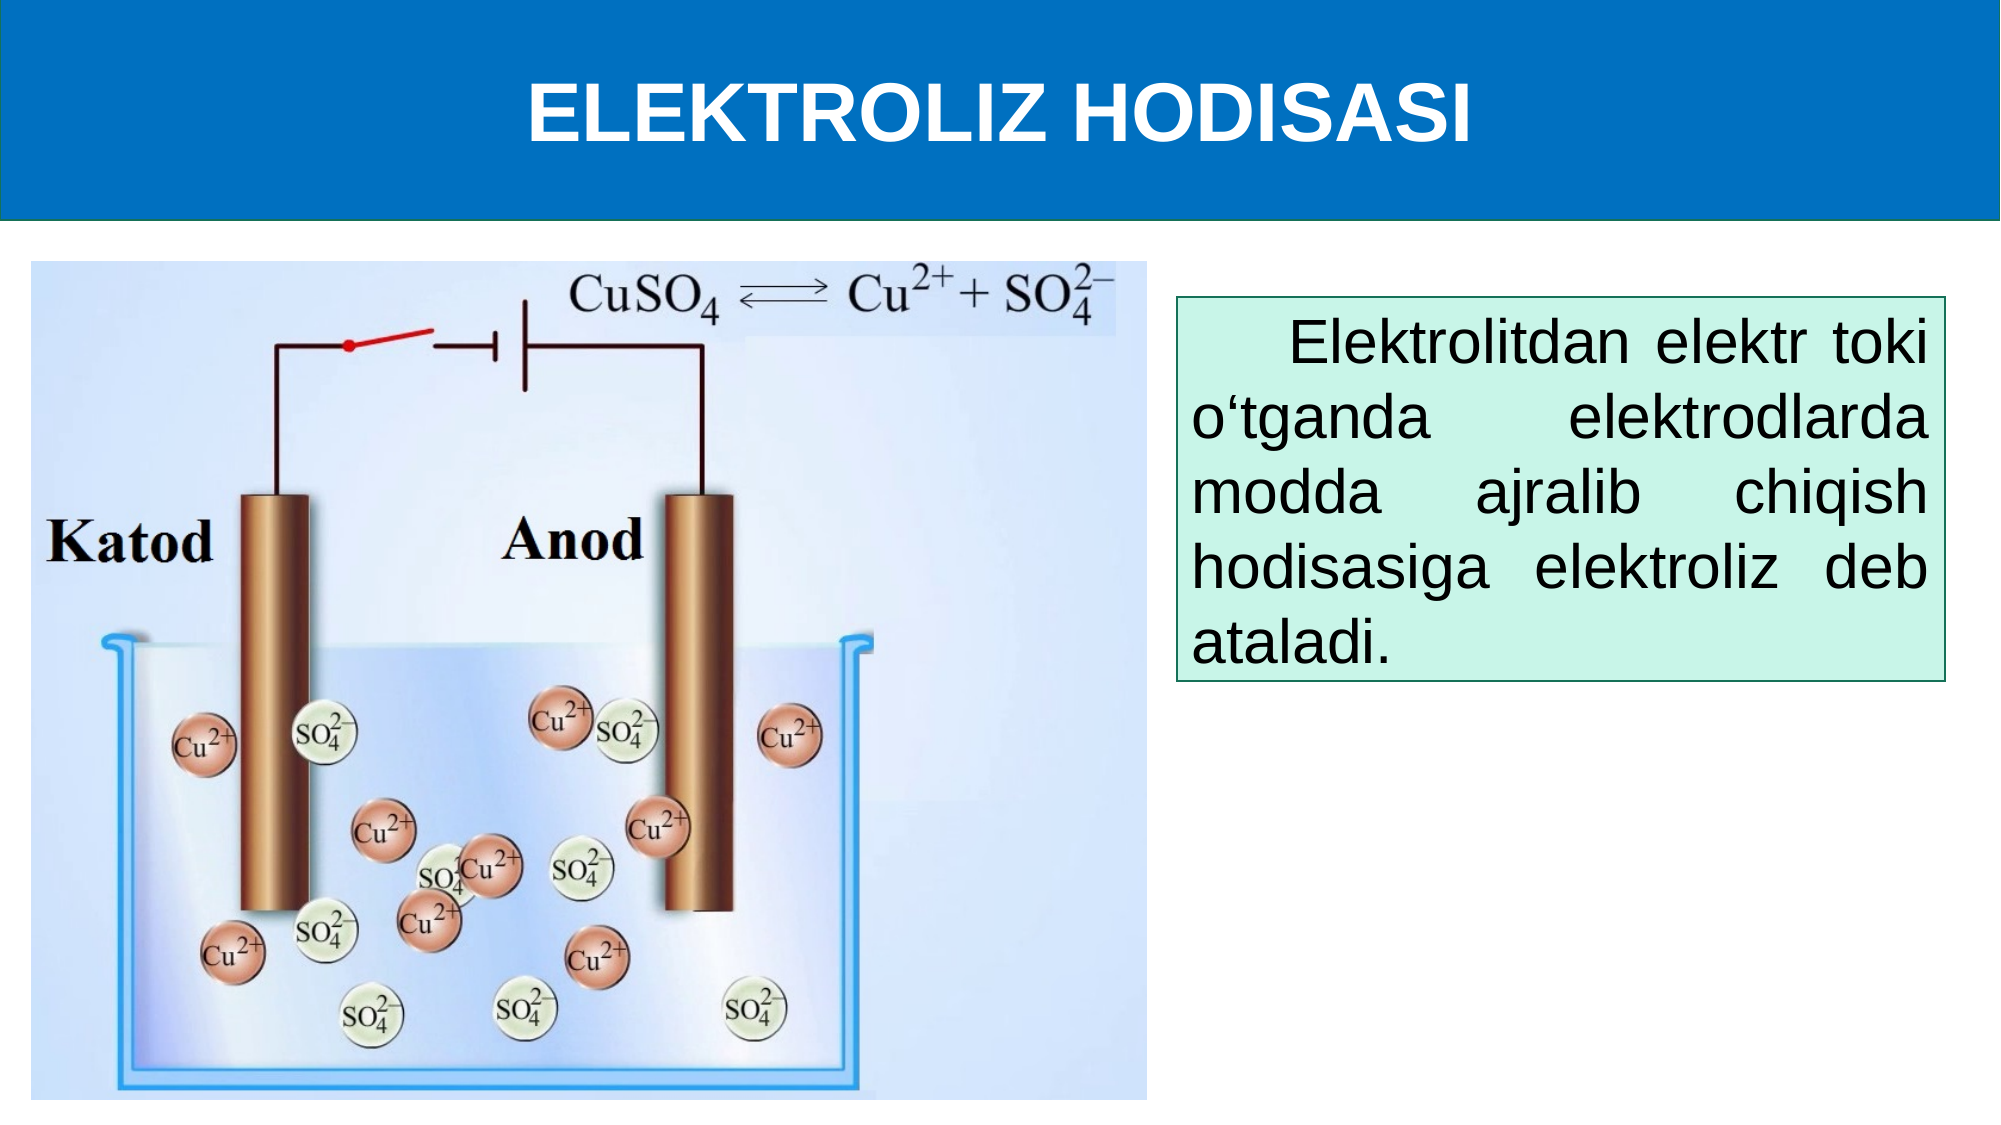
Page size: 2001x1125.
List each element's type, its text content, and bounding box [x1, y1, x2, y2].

picture [31, 261, 1147, 1100]
text_box Elektrolitdan elektr toki o‘tganda elektrodlarda modda ajralib chiqish hodisasiga elektroliz deb ataladi. [1176, 296, 1946, 682]
text_box ELEKTROLIZ HODISASI [0, 0, 2000, 221]
